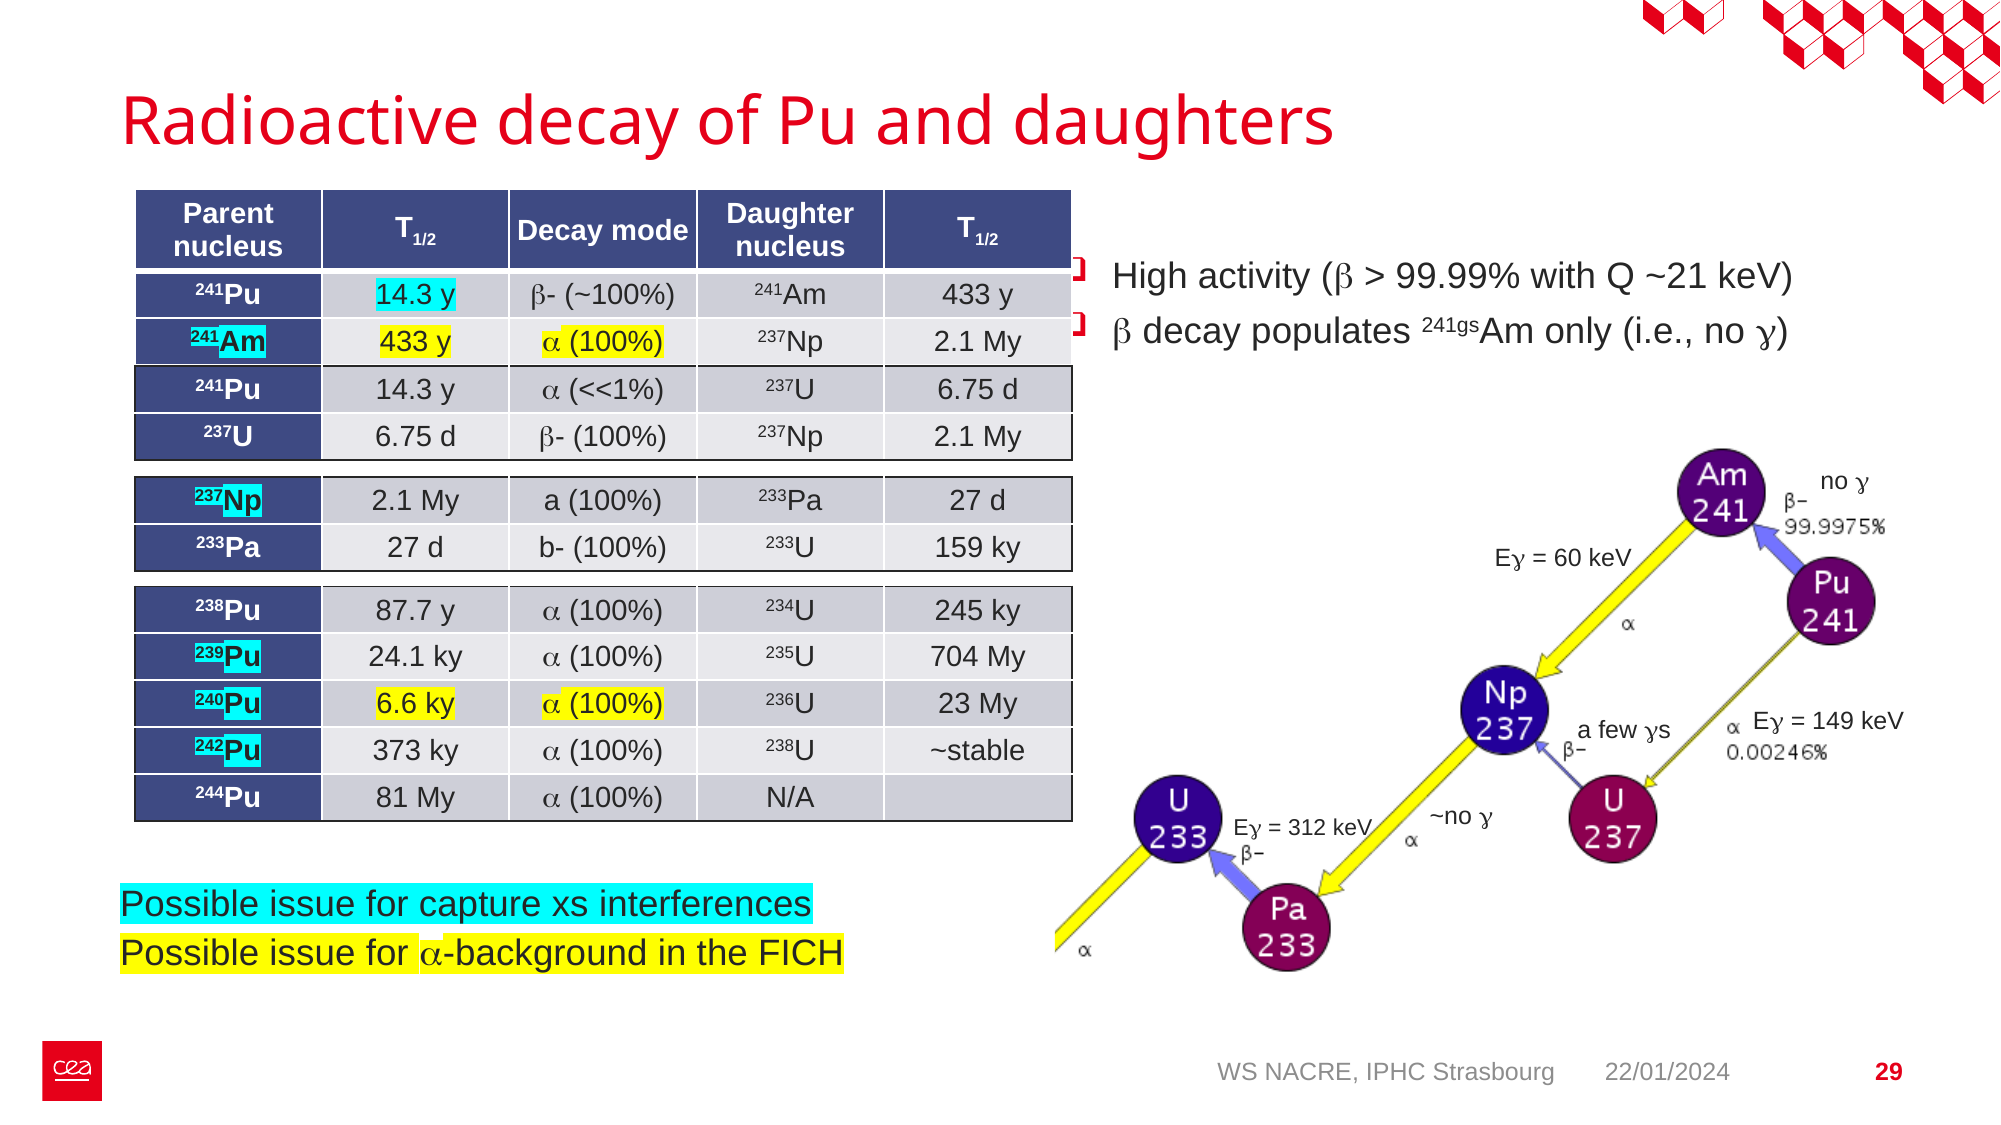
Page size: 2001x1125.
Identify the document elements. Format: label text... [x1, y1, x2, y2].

table_cell 704 My [885, 634, 1054, 679]
table_cell 241Am [698, 274, 883, 317]
table_cell 242Pu [136, 728, 321, 773]
table_cell a (100%) [510, 634, 696, 679]
table_header Parent nucleus [136, 190, 321, 268]
table_header 87.7 y [323, 587, 508, 632]
table_header Daughter nucleus [698, 190, 883, 268]
table_cell 236U [698, 681, 883, 726]
slide_number 29 [1804, 1040, 1919, 1101]
table_cell 23 My [885, 681, 1054, 726]
table_header T1/2 [885, 190, 1071, 268]
list High activity (b > 99.99% with Q ~21 keV) b decay populates 241gsAm only (i.e., no g) Possible issue for capture xs interferences Possible issue for a-background in the FICH [1073, 200, 1990, 981]
table_cell 233U [698, 525, 883, 570]
footer WS NACRE, IPHC Strasbourg [230, 1040, 1571, 1101]
table_cell 237Np [698, 319, 883, 364]
table_cell 2.1 My [885, 414, 1071, 459]
table_cell 14.3 y [323, 274, 508, 317]
table_cell b- (~100%) [510, 274, 696, 317]
table_header 245 ky [885, 587, 1054, 632]
table_header Decay mode [510, 190, 696, 268]
table_cell 159 ky [885, 525, 1054, 570]
table_cell 240Pu [136, 681, 321, 726]
table_cell [885, 775, 1054, 820]
table_header 241Pu [136, 367, 321, 412]
table_cell a (100%) [510, 319, 696, 364]
table_cell b- (100%) [510, 414, 696, 459]
table_cell 238U [698, 728, 883, 773]
table_cell N/A [698, 775, 883, 820]
table_cell 24.1 ky [323, 634, 508, 679]
table_header a (100%) [510, 478, 696, 523]
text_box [1054, 442, 1919, 981]
table_cell 241Pu [136, 274, 321, 317]
table_cell a (100%) [510, 728, 696, 773]
table_header a (100%) [510, 587, 696, 632]
table_header a (<<1%) [510, 367, 696, 412]
table_cell a (100%) [510, 681, 696, 726]
table_cell 244Pu [136, 775, 321, 820]
table_cell 81 My [323, 775, 508, 820]
table_cell 6.6 ky [323, 681, 508, 726]
table_cell b- (100%) [510, 525, 696, 570]
list High activity (b > 99.99% with Q ~21 keV) b decay populates 241gsAm only (i.e., no g) Possible issue for capture xs interferences Possible issue for a-background in the FICH [120, 200, 1054, 981]
table_cell a (100%) [510, 775, 696, 820]
title Radioactive decay of Pu and daughters [120, 51, 1880, 195]
table_cell 27 d [323, 525, 508, 570]
table_cell 241Am [136, 319, 321, 364]
table_cell 433 y [323, 319, 508, 364]
table_cell 235U [698, 634, 883, 679]
table_cell 237Np [698, 414, 883, 459]
table_header 27 d [885, 478, 1054, 523]
table_header 234U [698, 587, 883, 632]
table_cell 6.75 d [323, 414, 508, 459]
table_header 14.3 y [323, 367, 508, 412]
table_cell 239Pu [136, 634, 321, 679]
table_cell 433 y [885, 274, 1071, 317]
table_cell 237U [136, 414, 321, 459]
table_cell ~stable [885, 728, 1054, 773]
table_header T1/2 [323, 190, 508, 268]
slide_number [1579, 1040, 1746, 1101]
table_header 6.75 d [885, 367, 1071, 412]
table_header 237Np [136, 478, 321, 523]
table_header 233Pa [698, 478, 883, 523]
table_cell 233Pa [136, 525, 321, 570]
table_cell 373 ky [323, 728, 508, 773]
table_header 237U [698, 367, 883, 412]
table_cell 2.1 My [885, 319, 1071, 364]
table_header 2.1 My [323, 478, 508, 523]
table_header 238Pu [136, 587, 321, 632]
